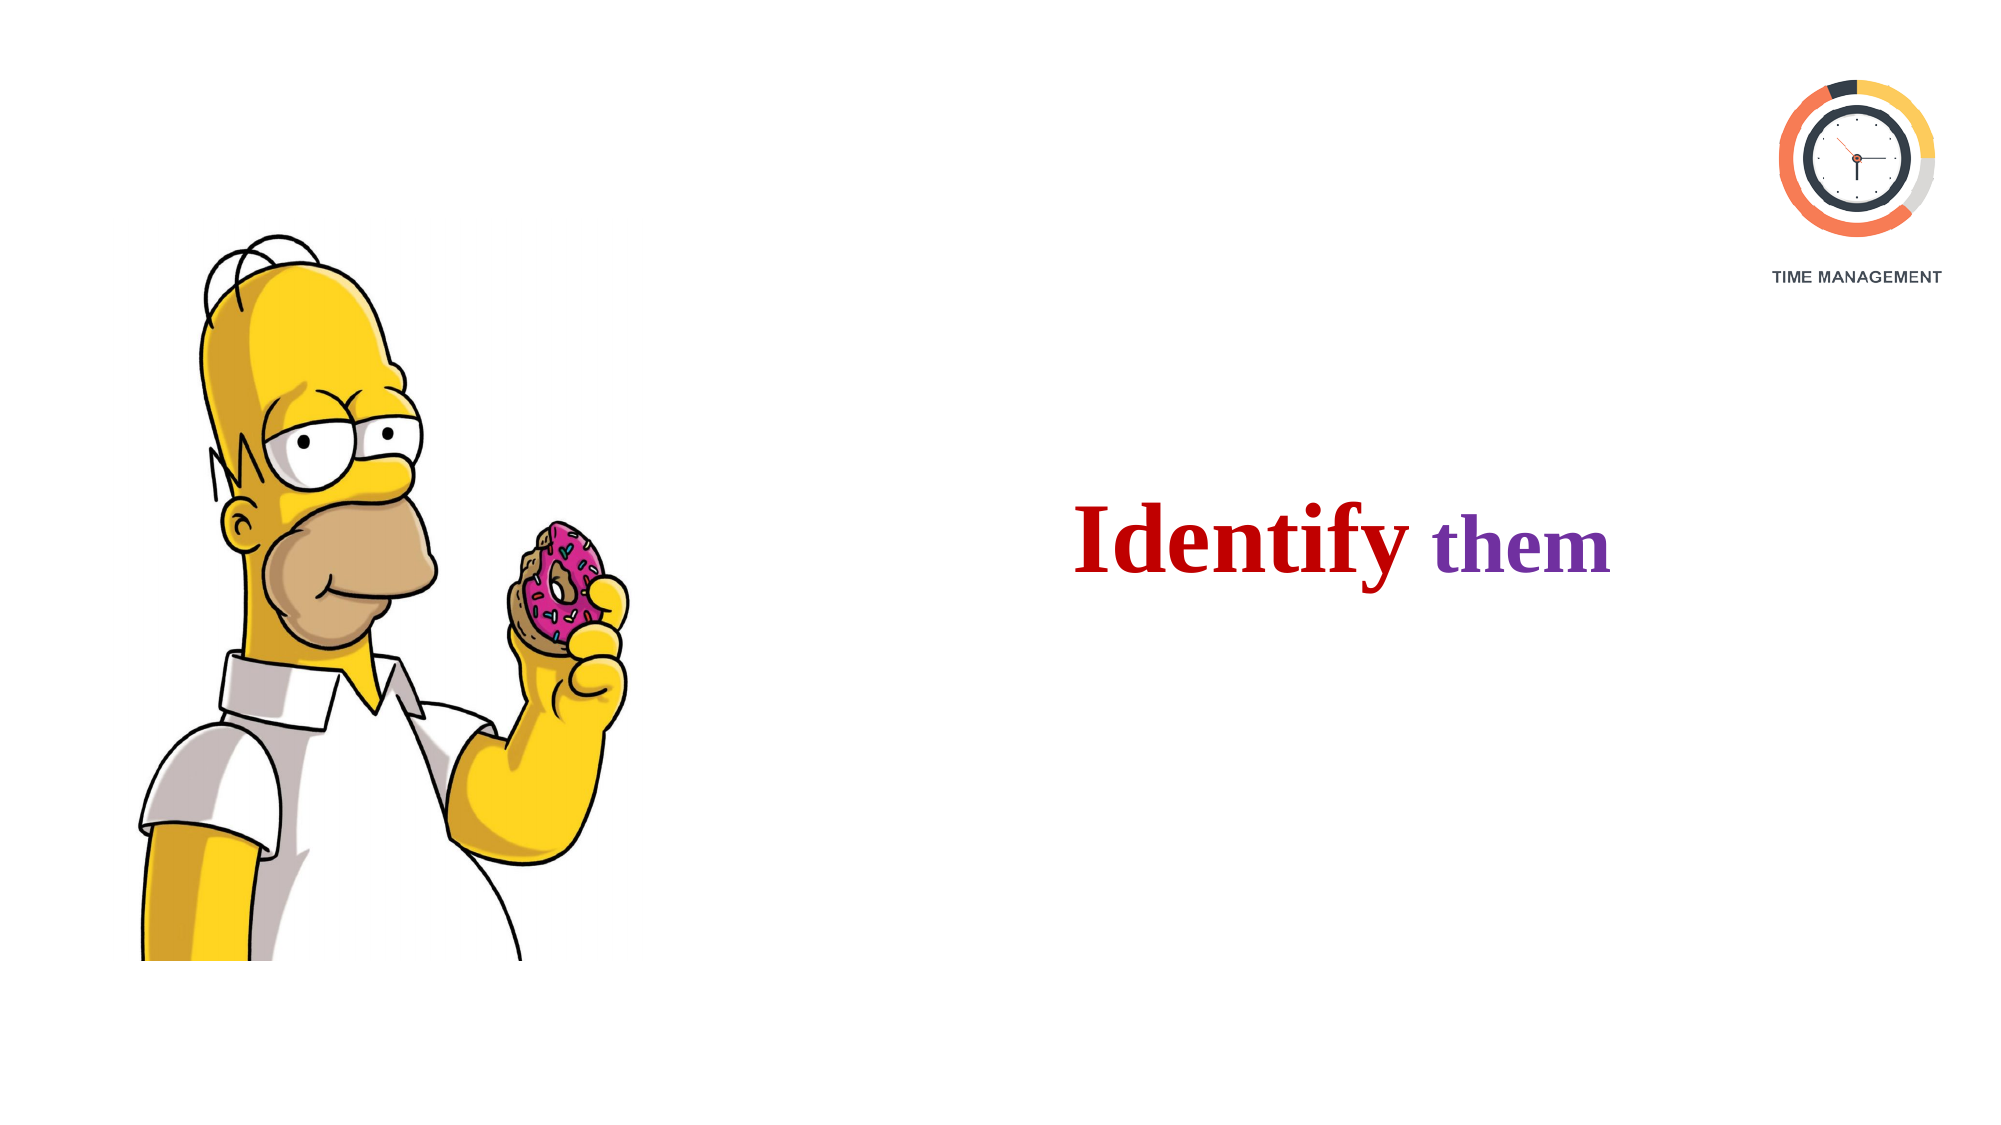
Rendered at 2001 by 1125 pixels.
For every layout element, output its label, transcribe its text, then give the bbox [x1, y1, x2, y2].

picture [103, 218, 647, 961]
text_box Identify them [779, 465, 1905, 601]
picture [1713, 14, 2000, 302]
